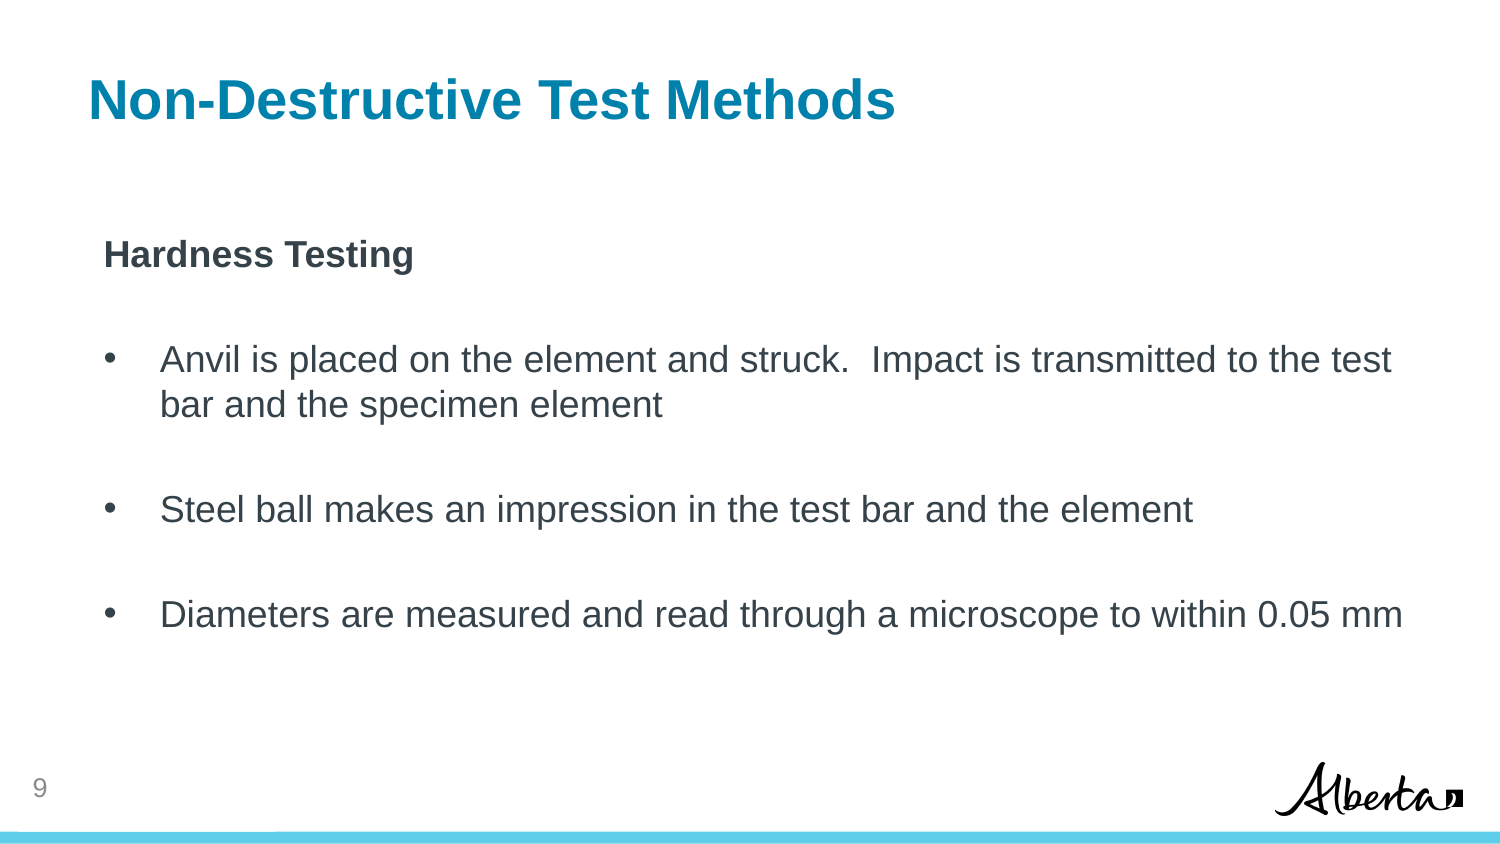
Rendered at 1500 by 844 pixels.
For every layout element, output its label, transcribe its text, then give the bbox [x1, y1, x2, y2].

title Non-Destructive Test Methods [88, 55, 1437, 141]
slide_number 9 [17, 764, 356, 810]
list Hardness Testing Anvil is placed on the element and struck. Impact is transmitted to the test bar and the specimen element Steel ball makes an impression in the test bar and the element Diameters are measured and read through a microscope to within 0.05 mm [88, 222, 1439, 753]
picture [1275, 762, 1463, 816]
